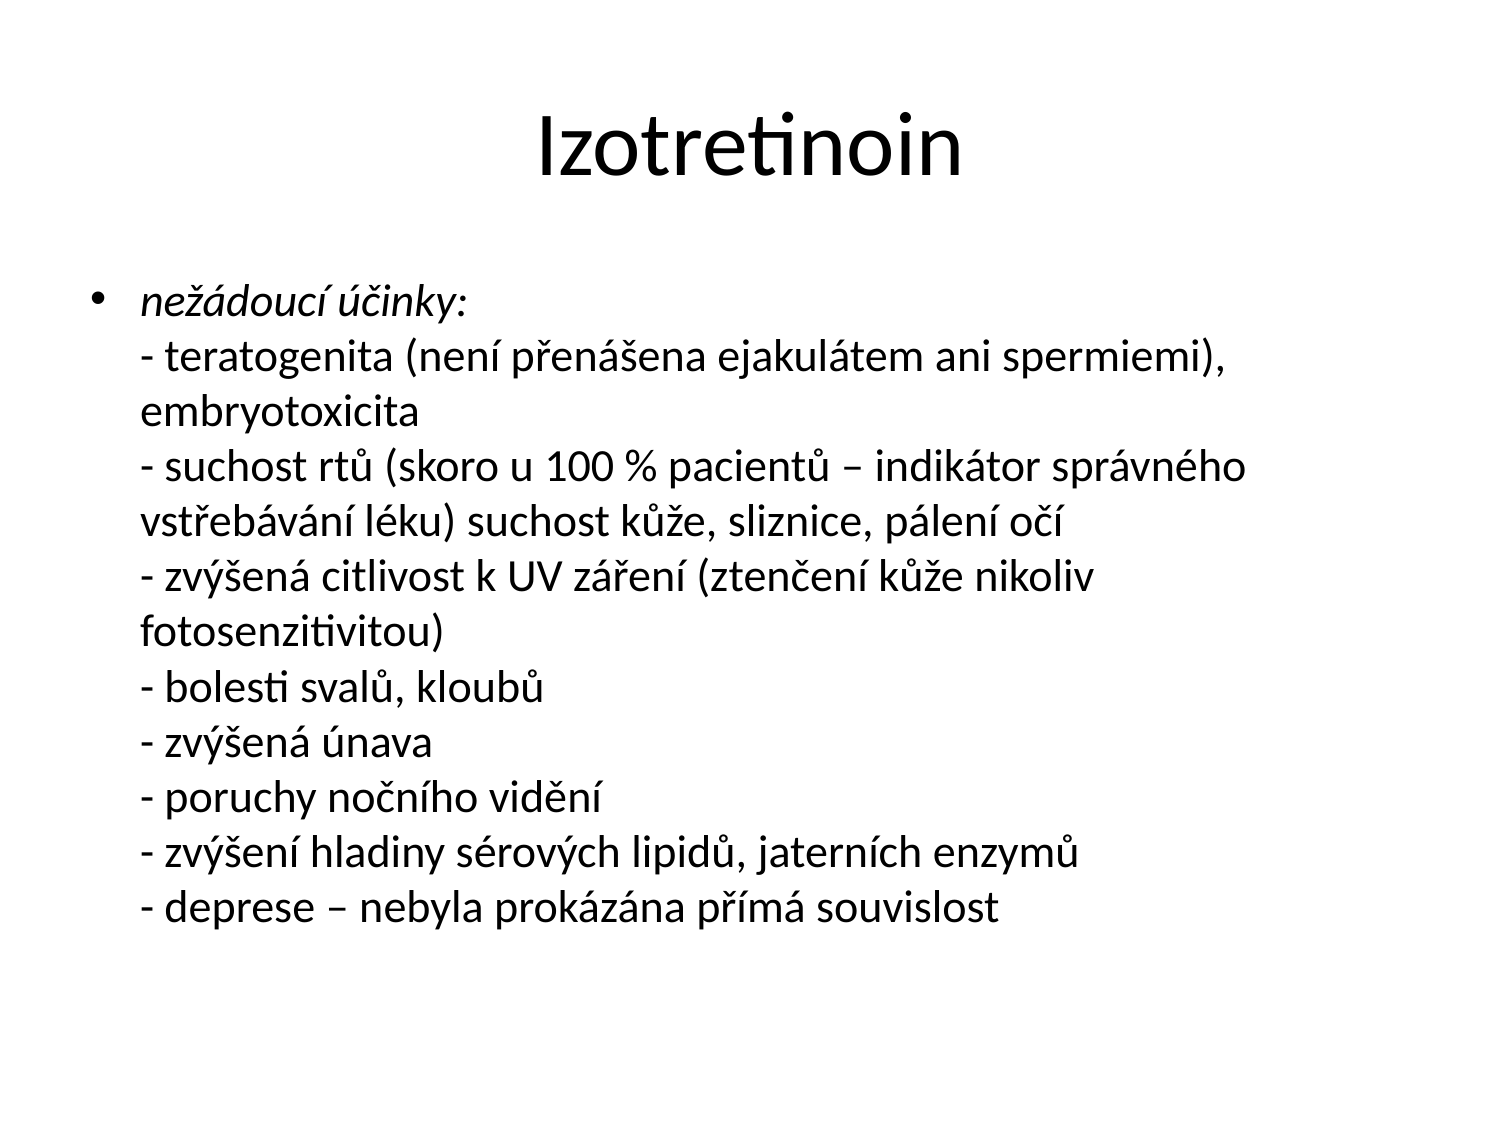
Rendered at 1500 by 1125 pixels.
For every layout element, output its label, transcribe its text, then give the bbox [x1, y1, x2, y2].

list nežádoucí účinky: - teratogenita (není přenášena ejakulátem ani spermiemi), embryotoxicita - suchost rtů (skoro u 100 % pacientů – indikátor správného vstřebávání léku) suchost kůže, sliznice, pálení očí - zvýšená citlivost k UV záření (ztenčení kůže nikoliv fotosenzitivitou) - bolesti svalů, kloubů - zvýšená únava - poruchy nočního vidění - zvýšení hladiny sérových lipidů, jaterních enzymů - deprese – nebyla prokázána přímá souvislost [75, 262, 1425, 1005]
title Izotretinoin [75, 45, 1425, 233]
